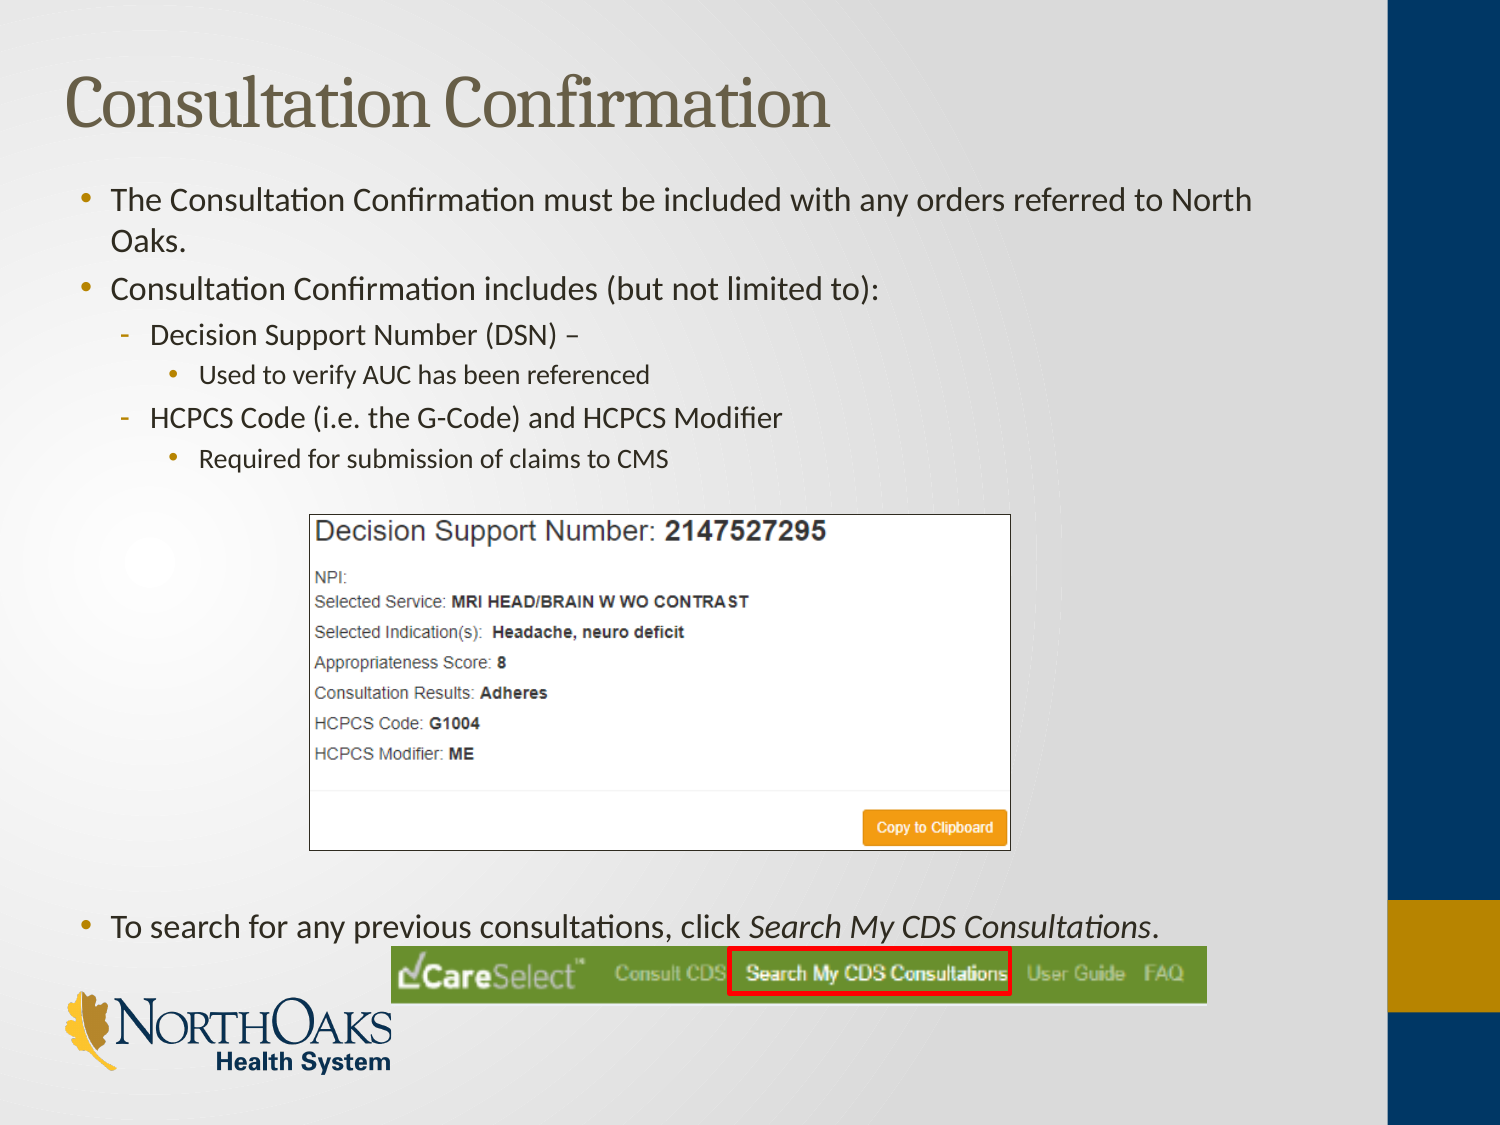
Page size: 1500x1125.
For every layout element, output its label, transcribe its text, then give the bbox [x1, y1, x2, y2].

picture [308, 513, 1011, 851]
picture [390, 945, 1208, 1007]
title Consultation Confirmation [50, 3, 1300, 191]
list The Consultation Confirmation must be included with any orders referred to North Oaks. Consultation Confirmation includes (but not limited to): Decision Support Number (DSN) – Used to verify AUC has been referenced HCPCS Code (i.e. the G-Code) and HCPCS Modifier Required for submission of claims to CMS To search for any previous consultations, click Search My CDS Consultations. [50, 191, 1300, 958]
